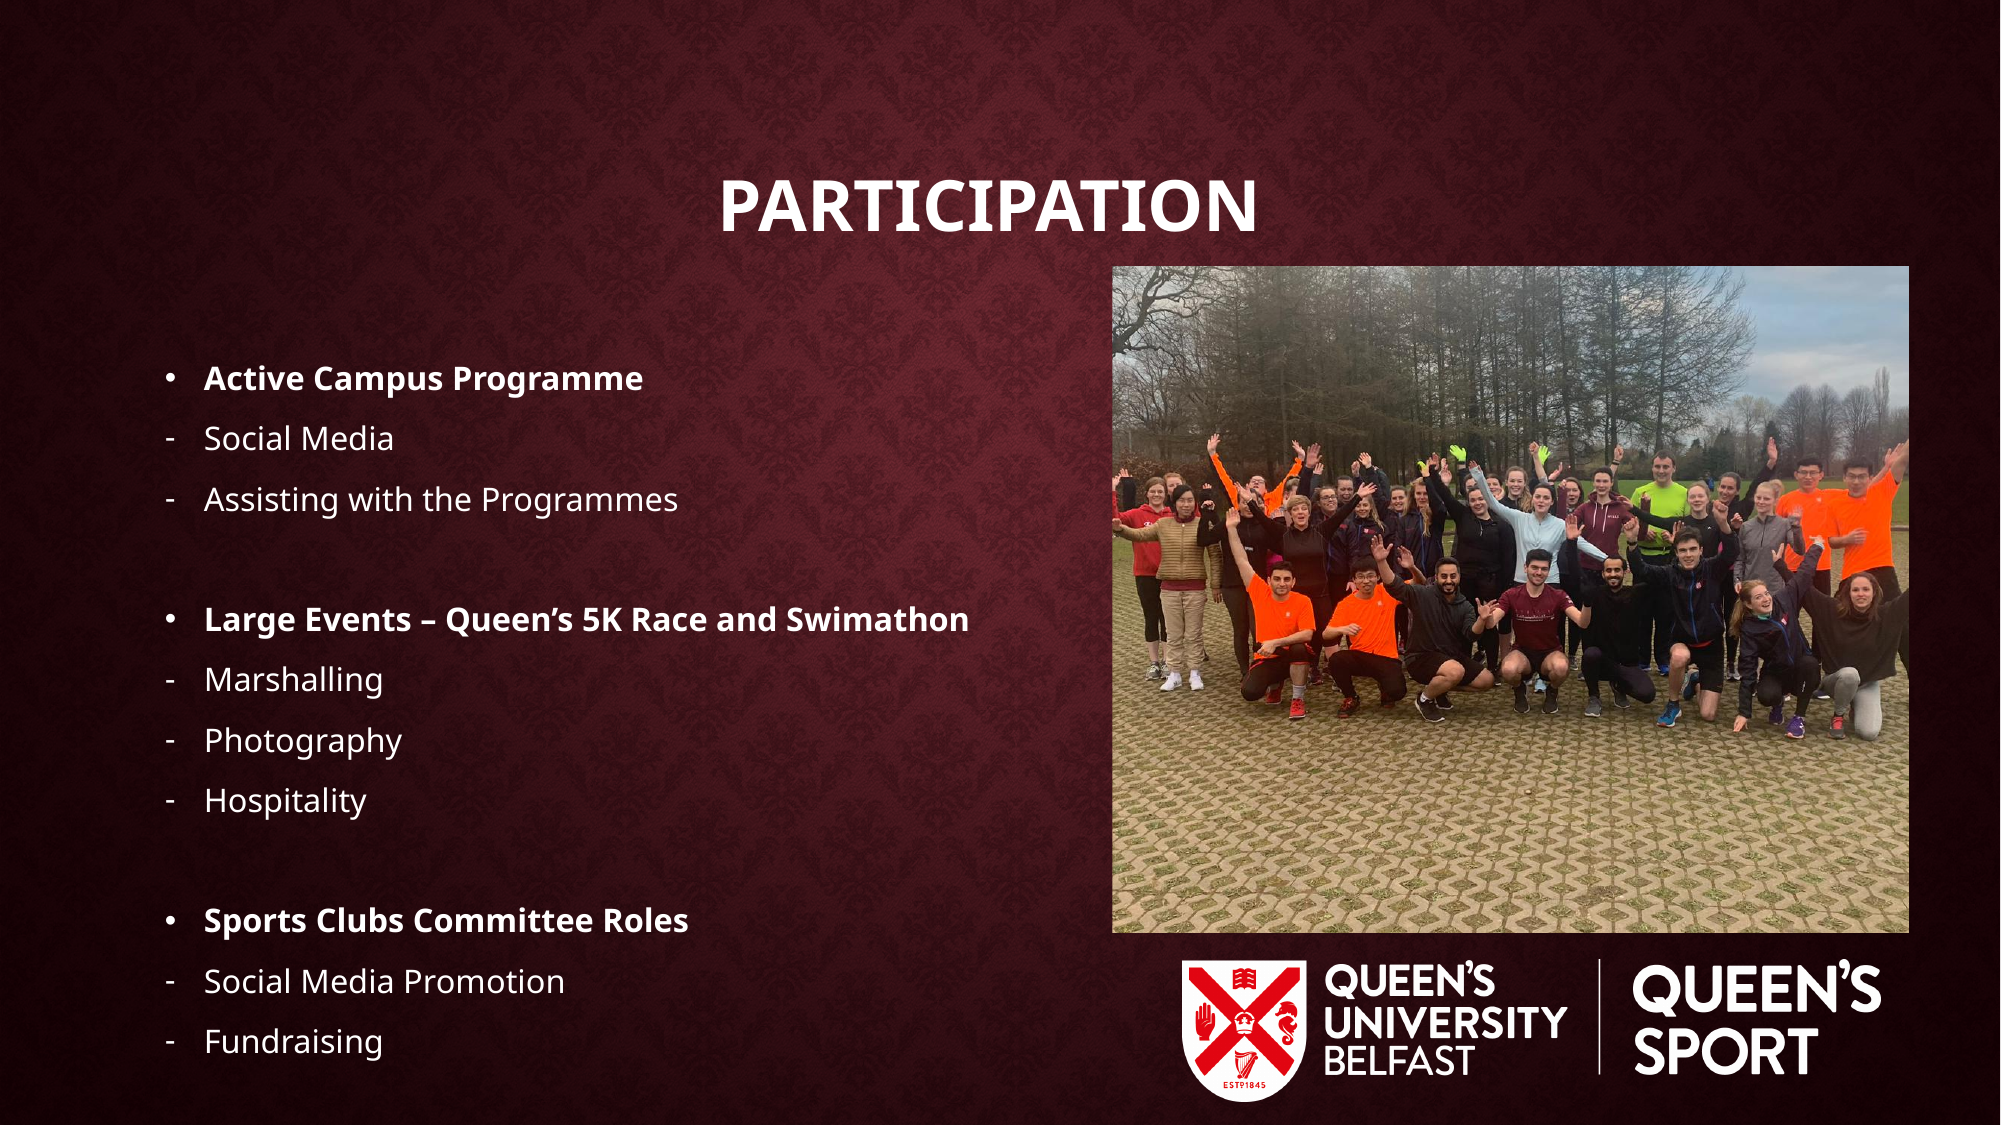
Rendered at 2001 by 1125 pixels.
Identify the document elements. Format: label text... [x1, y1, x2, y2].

title Participation [149, 99, 1849, 318]
list Active Campus Programme Social Media Assisting with the Programmes Large Events – Queen’s 5K Race and Swimathon Marshalling Photography Hospitality Sports Clubs Committee Roles Social Media Promotion Fundraising [149, 342, 988, 1087]
picture [1182, 959, 1881, 1102]
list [1111, 266, 1910, 933]
